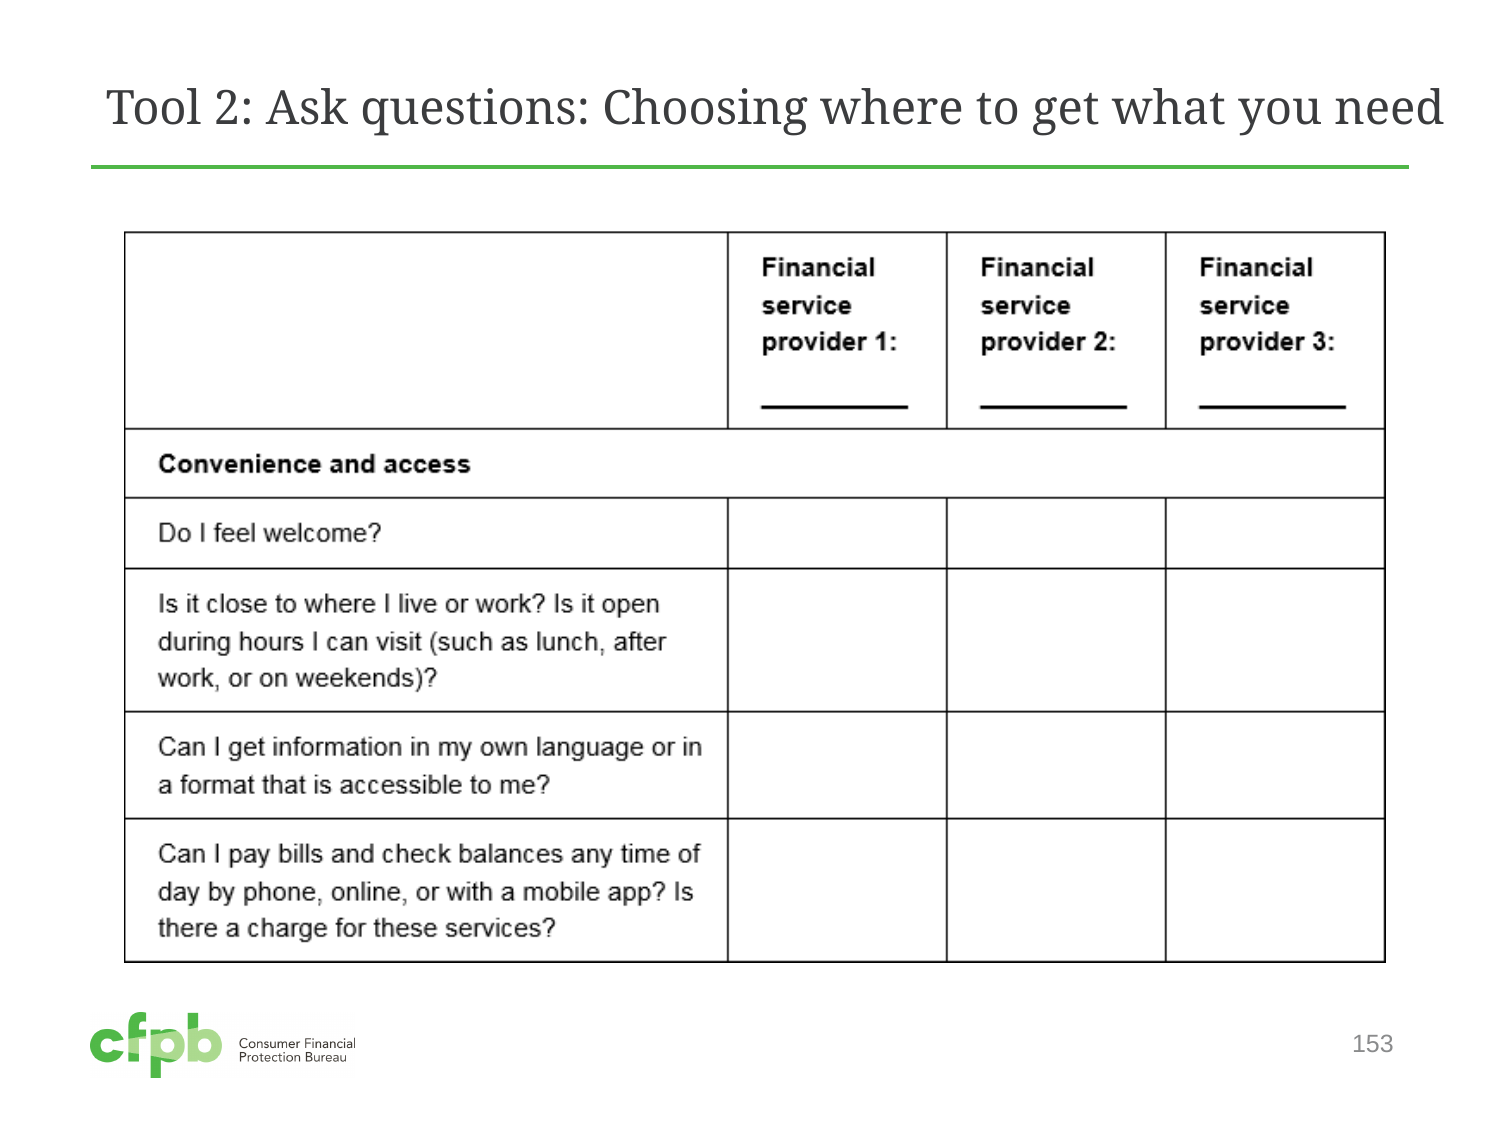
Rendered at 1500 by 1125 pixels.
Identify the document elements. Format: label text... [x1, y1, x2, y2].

title Tool 2: Ask questions: Choosing where to get what you need [90, 45, 1500, 167]
picture [90, 1012, 355, 1078]
picture [123, 230, 1386, 963]
footer 153 [934, 1012, 1410, 1073]
